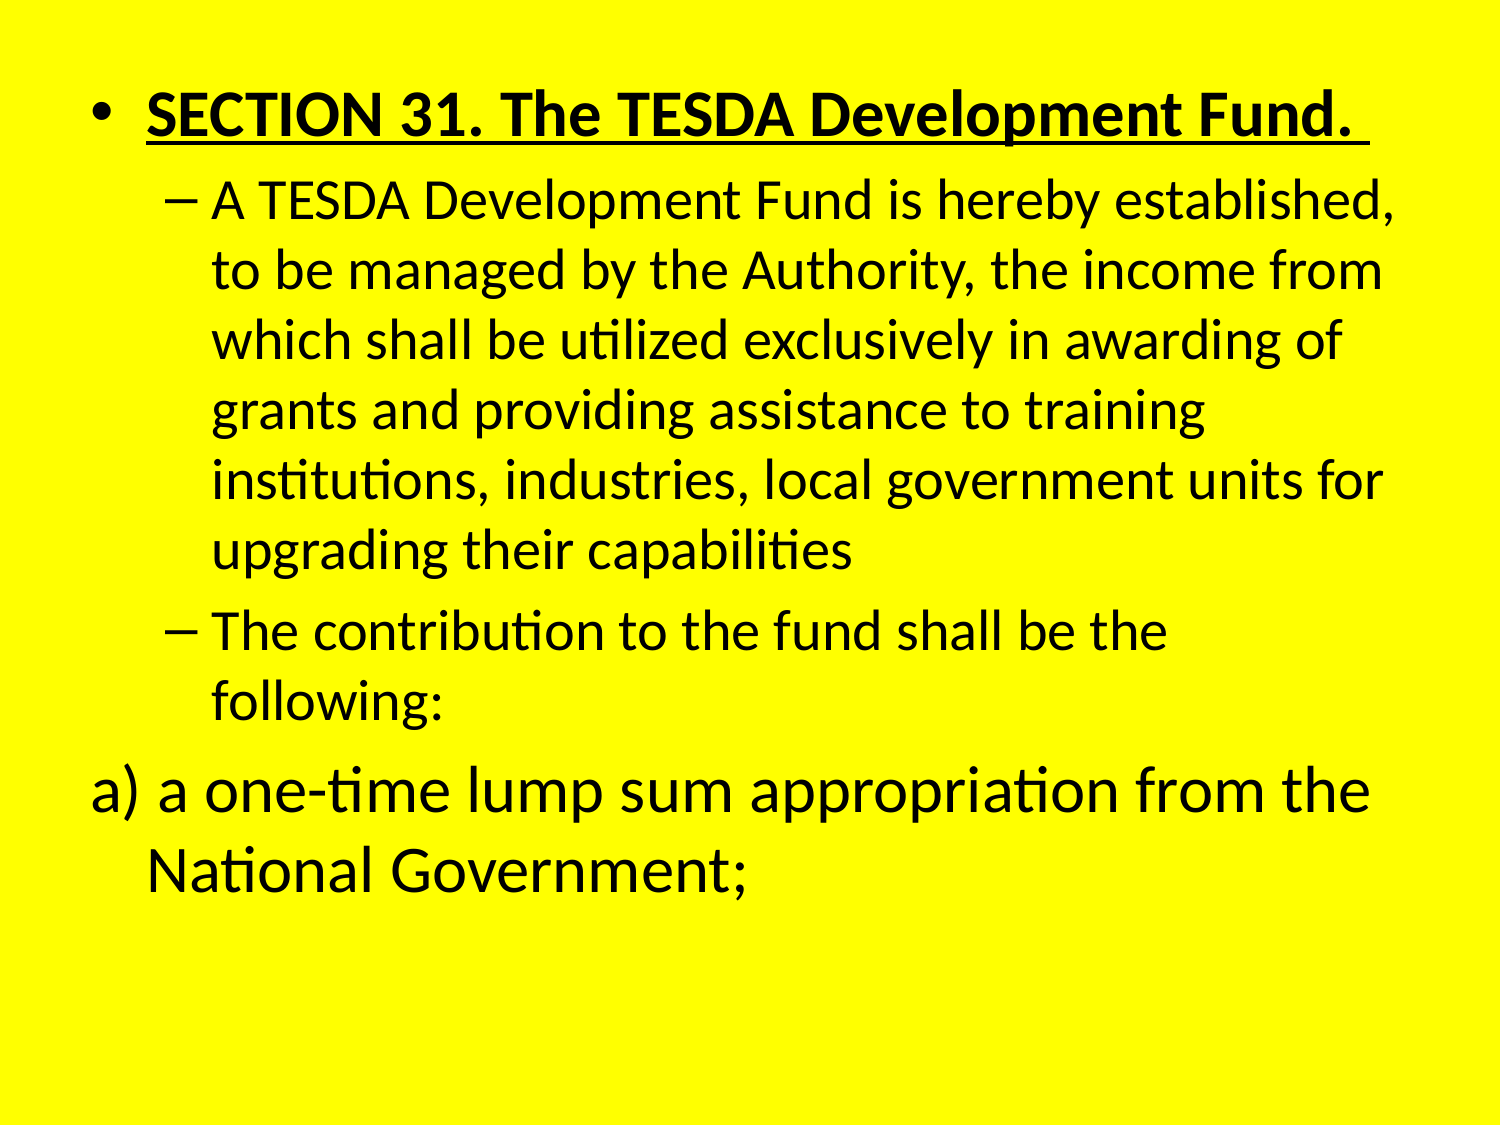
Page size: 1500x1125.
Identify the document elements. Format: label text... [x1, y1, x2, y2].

list SECTION 31. The TESDA Development Fund. A TESDA Development Fund is hereby established, to be managed by the Authority, the income from which shall be utilized exclusively in awarding of grants and providing assistance to training institutions, industries, local government units for upgrading their capabilities The contribution to the fund shall be the following: a) a one-time lump sum appropriation from the National Government; [75, 62, 1425, 1063]
